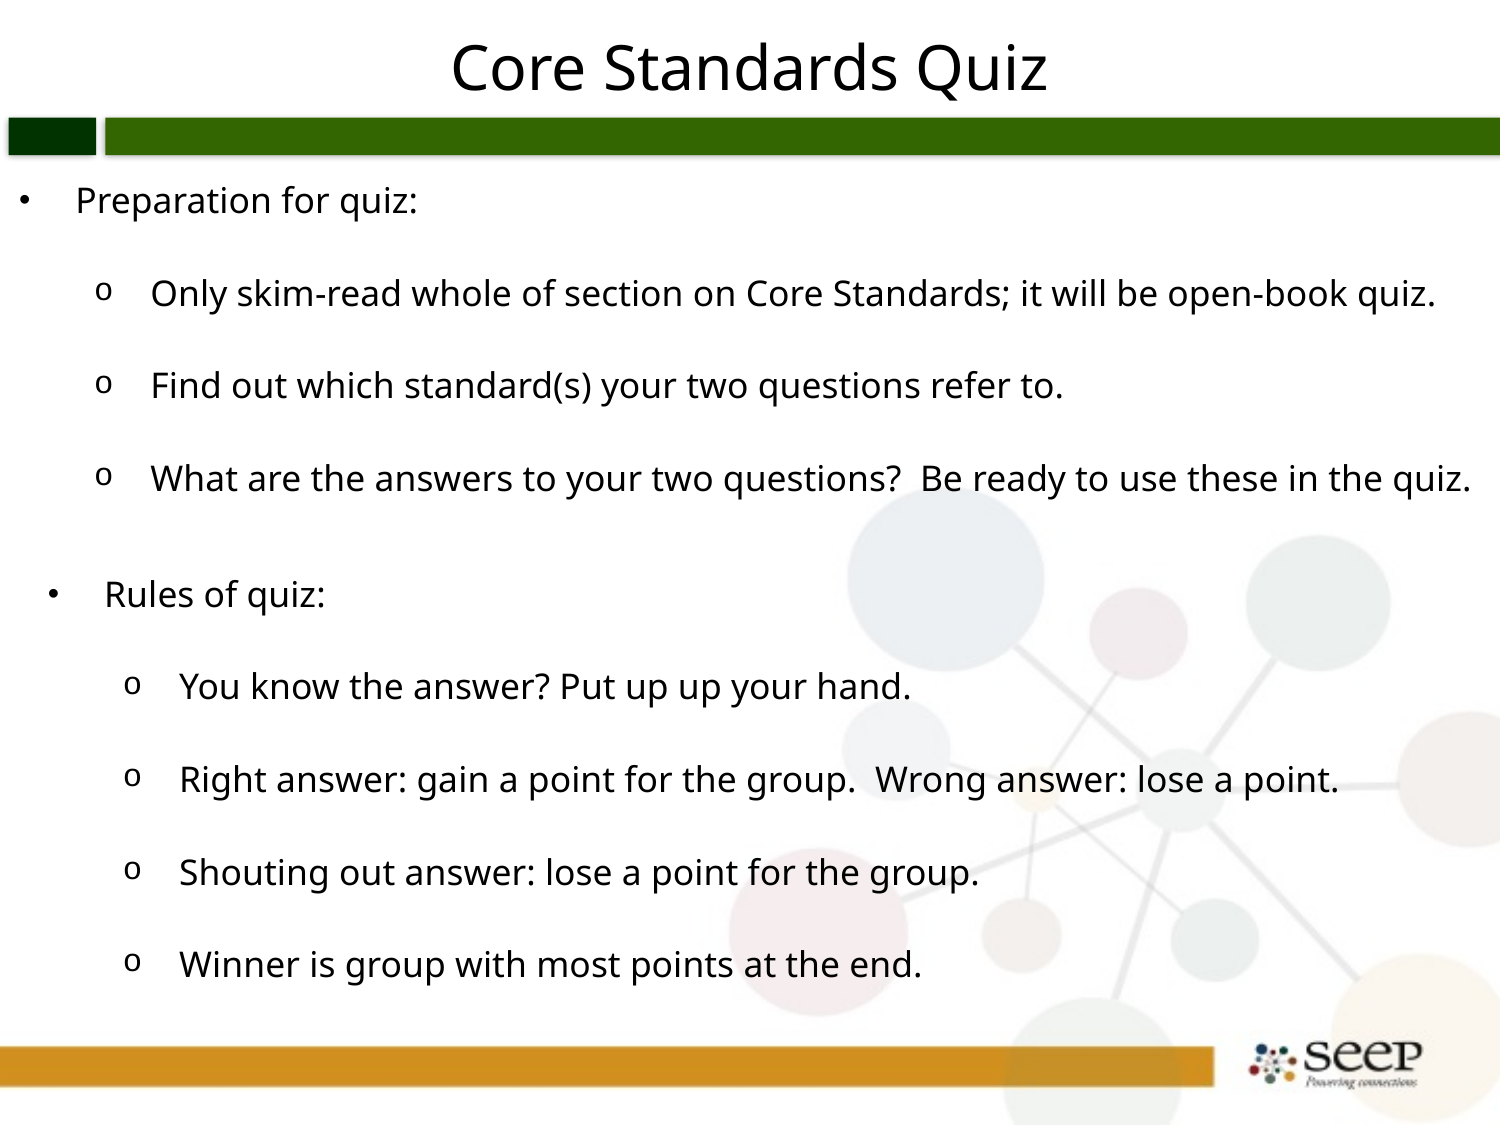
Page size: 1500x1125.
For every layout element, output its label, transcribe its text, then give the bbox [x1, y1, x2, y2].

text_box Rules of quiz: You know the answer? Put up up your hand. Right answer: gain a point for the group. Wrong answer: lose a point. Shouting out answer: lose a point for the group. Winner is group with most points at the end. [33, 564, 1361, 1037]
text_box Preparation for quiz: Only skim-read whole of section on Core Standards; it will be open-book quiz. Find out which standard(s) your two questions refer to. What are the answers to your two questions? Be ready to use these in the quiz. [4, 171, 1487, 506]
picture [0, 0, 1500, 1125]
text_box [5, 115, 99, 158]
text_box Core Standards Quiz [74, 20, 1425, 115]
text_box [102, 115, 1500, 158]
